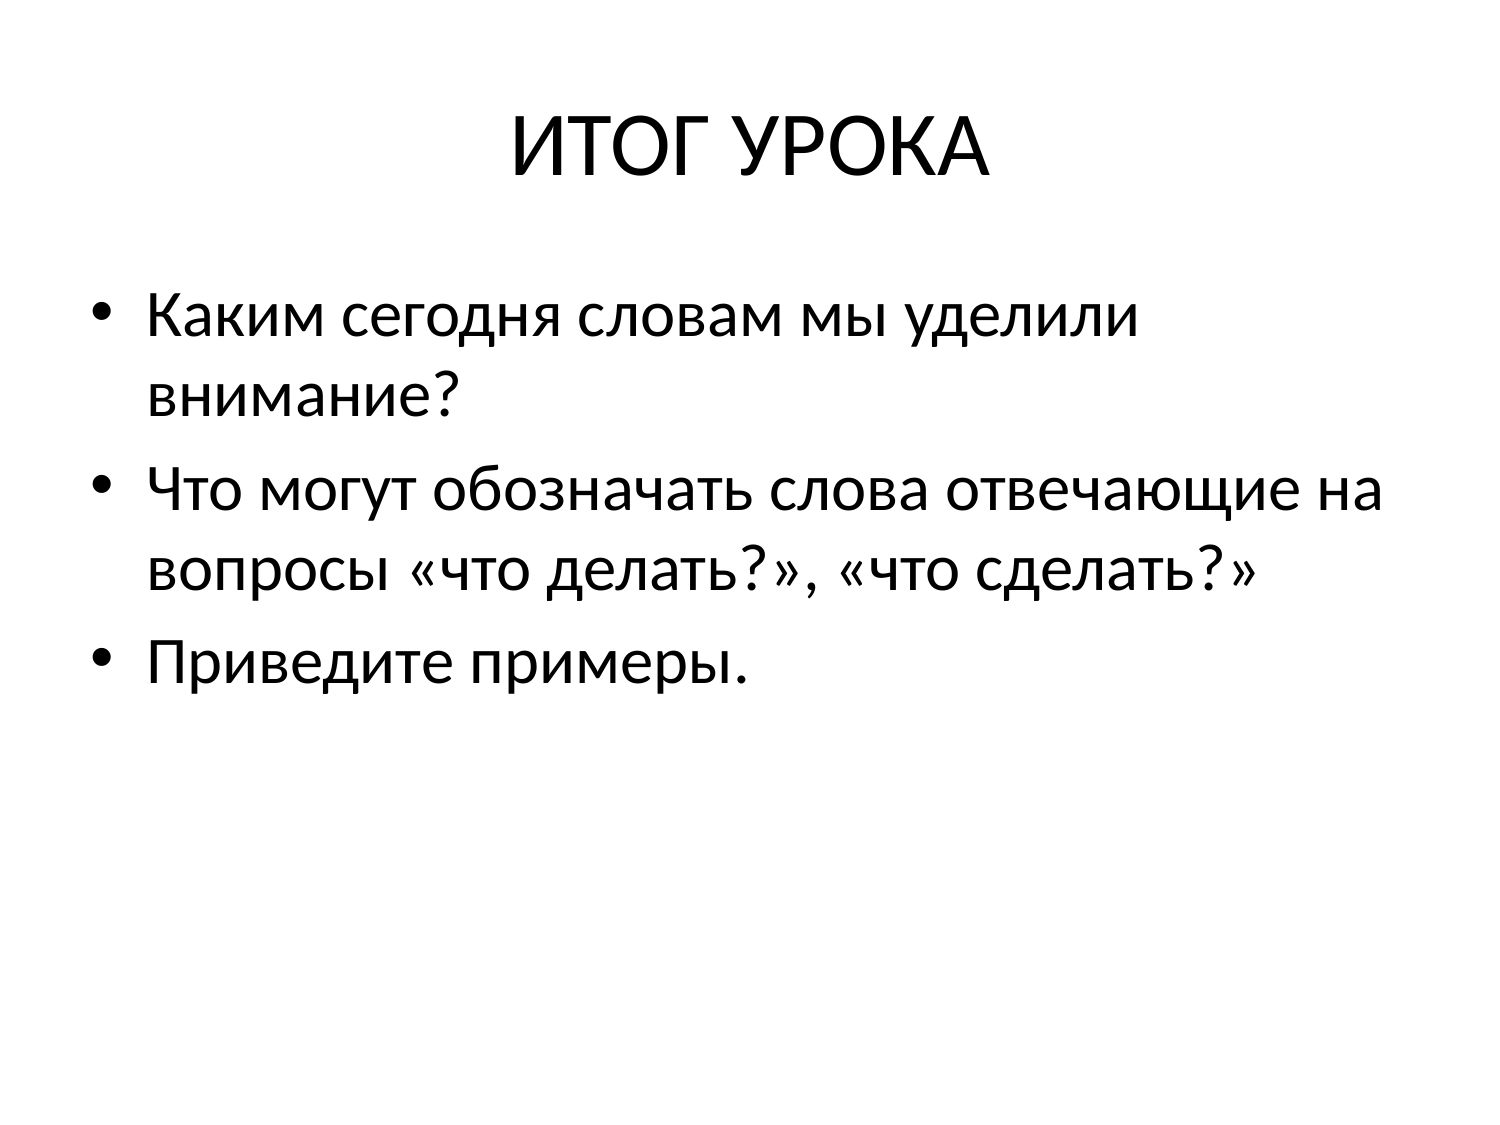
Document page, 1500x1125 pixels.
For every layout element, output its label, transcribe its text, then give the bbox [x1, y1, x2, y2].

title ИТОГ УРОКА [75, 45, 1425, 233]
list Каким сегодня словам мы уделили внимание? Что могут обозначать слова отвечающие на вопросы «что делать?», «что сделать?» Приведите примеры. [75, 262, 1425, 1005]
